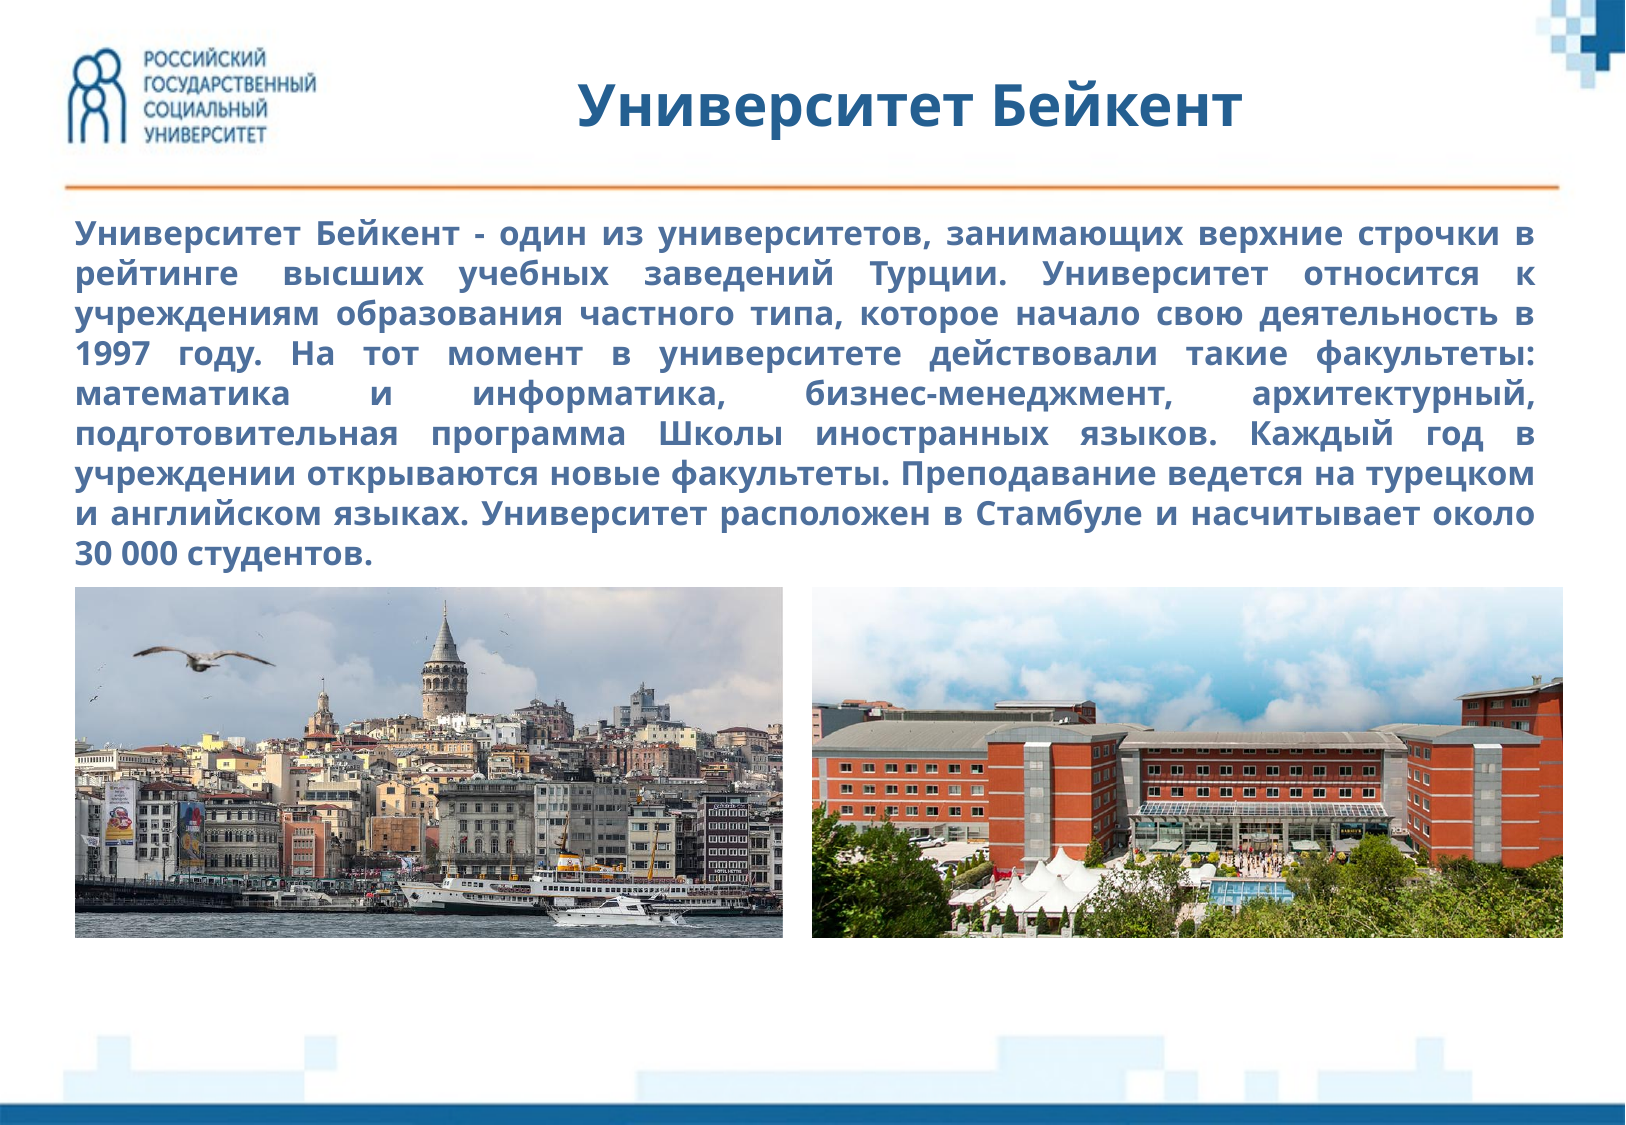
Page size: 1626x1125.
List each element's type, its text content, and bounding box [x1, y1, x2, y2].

list Университет Бейкент - один из университетов, занимающих верхние строчки в рейтинге высших учебных заведений Турции. Университет относится к учреждениям образования частного типа, которое начало свою деятельность в 1997 году. На тот момент в университете действовали такие факультеты: математика и информатика, бизнес-менеджмент, архитектурный, подготовительная программа Школы иностранных языков. Каждый год в учреждении открываются новые факультеты. Преподавание ведется на турецком и английском языках. Университет расположен в Стамбуле и насчитывает около 30 000 студентов. [74, 212, 1538, 496]
title Университет Бейкент [348, 68, 1474, 139]
picture [0, 0, 1625, 1125]
